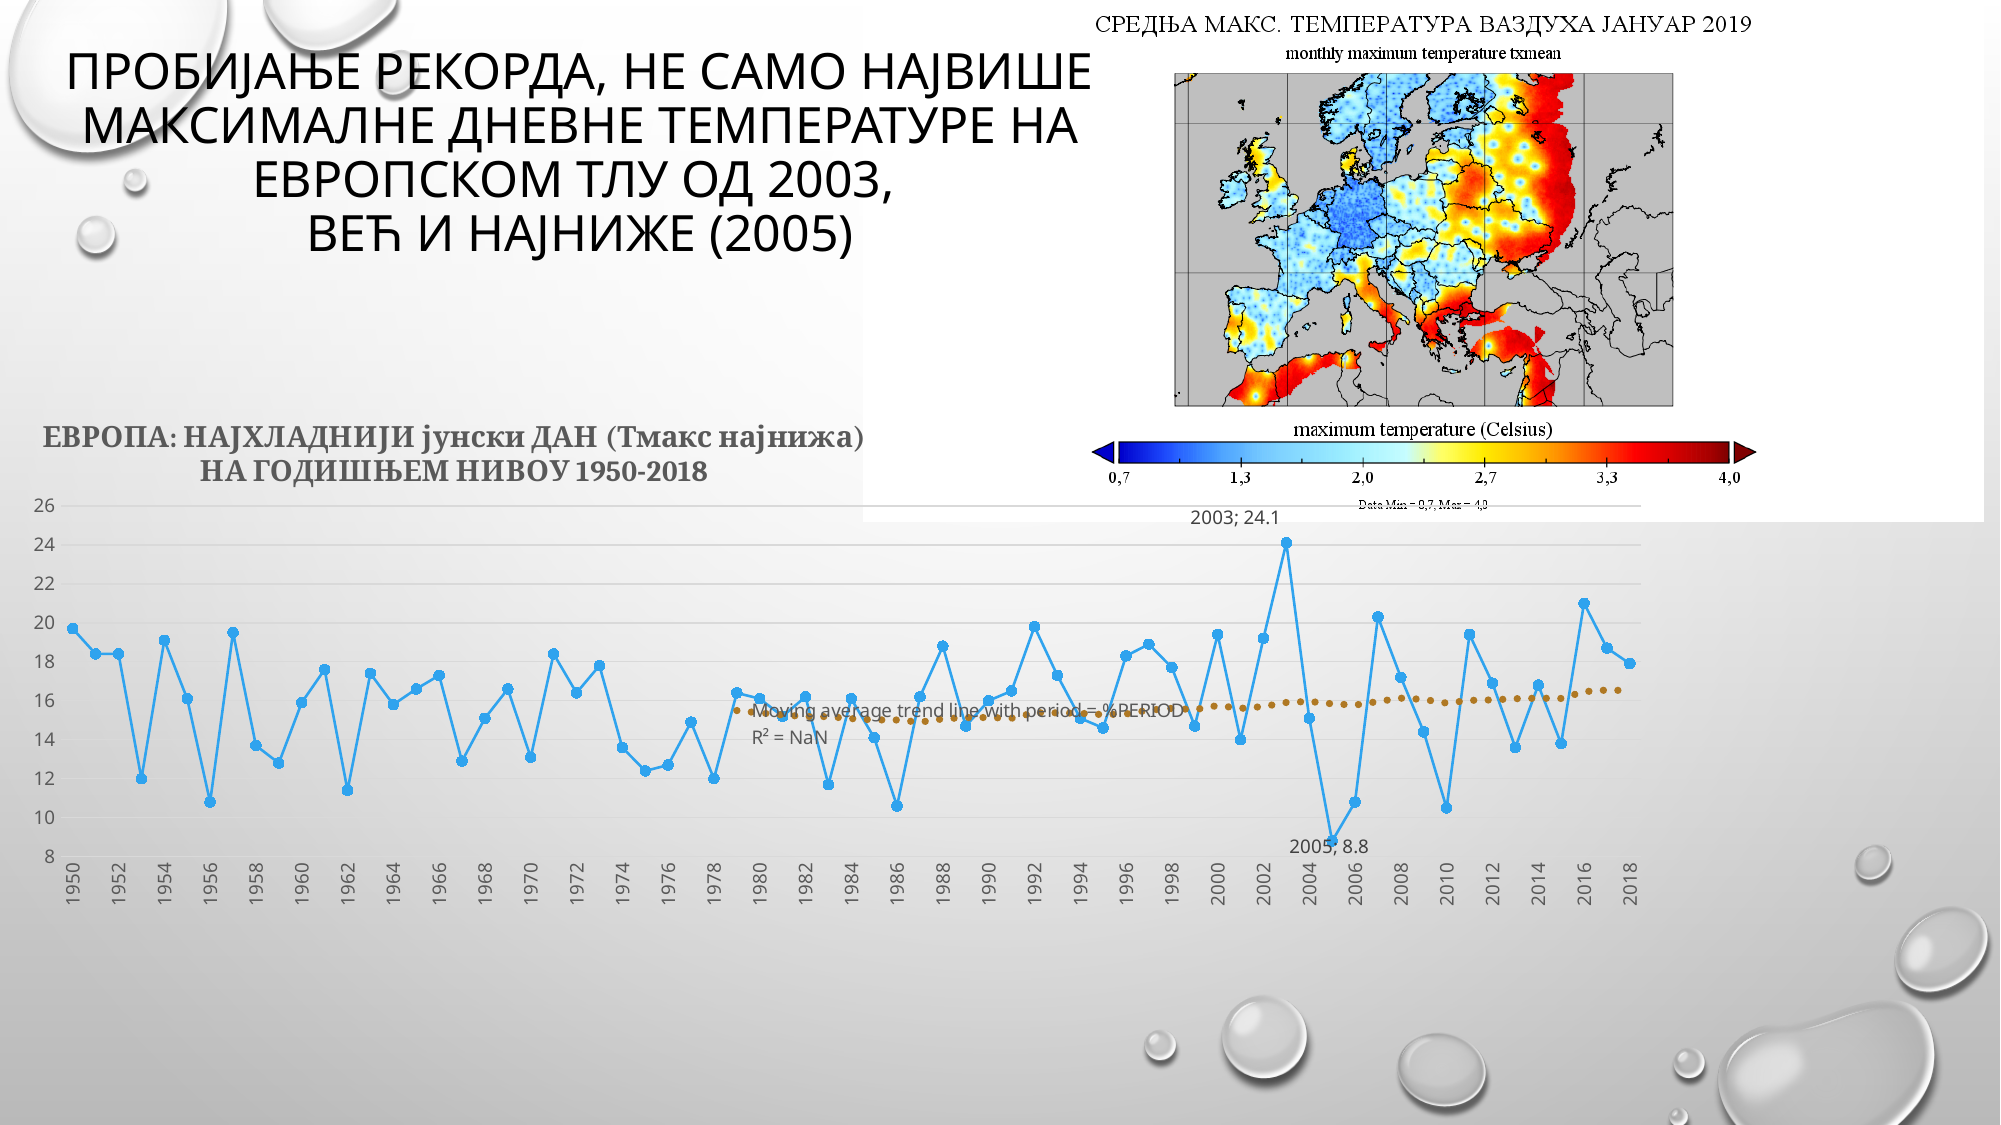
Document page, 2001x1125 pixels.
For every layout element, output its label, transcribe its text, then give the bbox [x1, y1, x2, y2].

picture [0, 0, 2000, 1125]
title ПРОБИЈАЊЕ РЕКОРДА, НЕ САМО НАЈВИШЕ МАКСИМАЛНЕ ДНЕВНЕ ТЕМПЕРАТУРЕ НА ЕВРОПСКОМ ТЛУ ОД 2003, ВЕЋ И НАЈНИЖЕ (2005) [50, 38, 857, 271]
chart [0, 376, 1677, 918]
